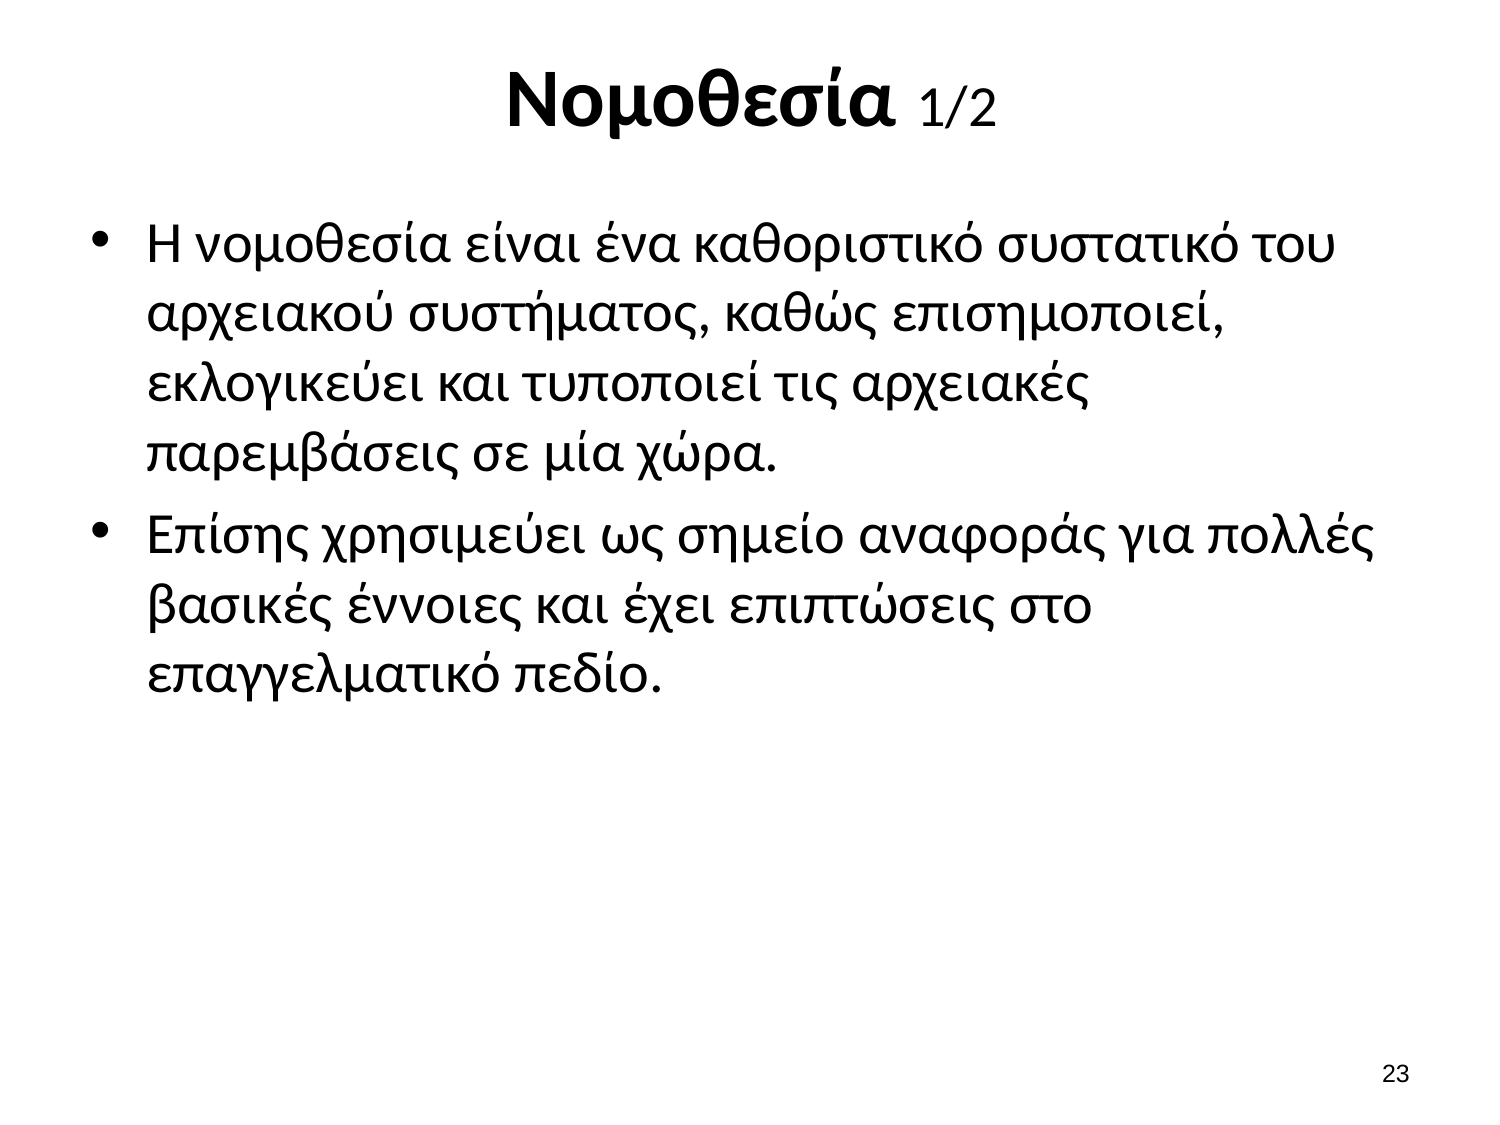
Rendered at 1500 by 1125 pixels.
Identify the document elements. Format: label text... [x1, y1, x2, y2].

title Νομοθεσία 1/2 [76, 19, 1427, 169]
slide_number 22 [1074, 1042, 1425, 1103]
list Η νομοθεσία είναι ένα καθοριστικό συστατικό του αρχειακού συστήματος, καθώς επισημοποιεί, εκλογικεύει και τυποποιεί τις αρχειακές παρεμβάσεις σε μία χώρα. Επίσης χρησιμεύει ως σημείο αναφοράς για πολλές βασικές έννοιες και έχει επιπτώσεις στο επαγγελματικό πεδίο. [75, 196, 1425, 1024]
